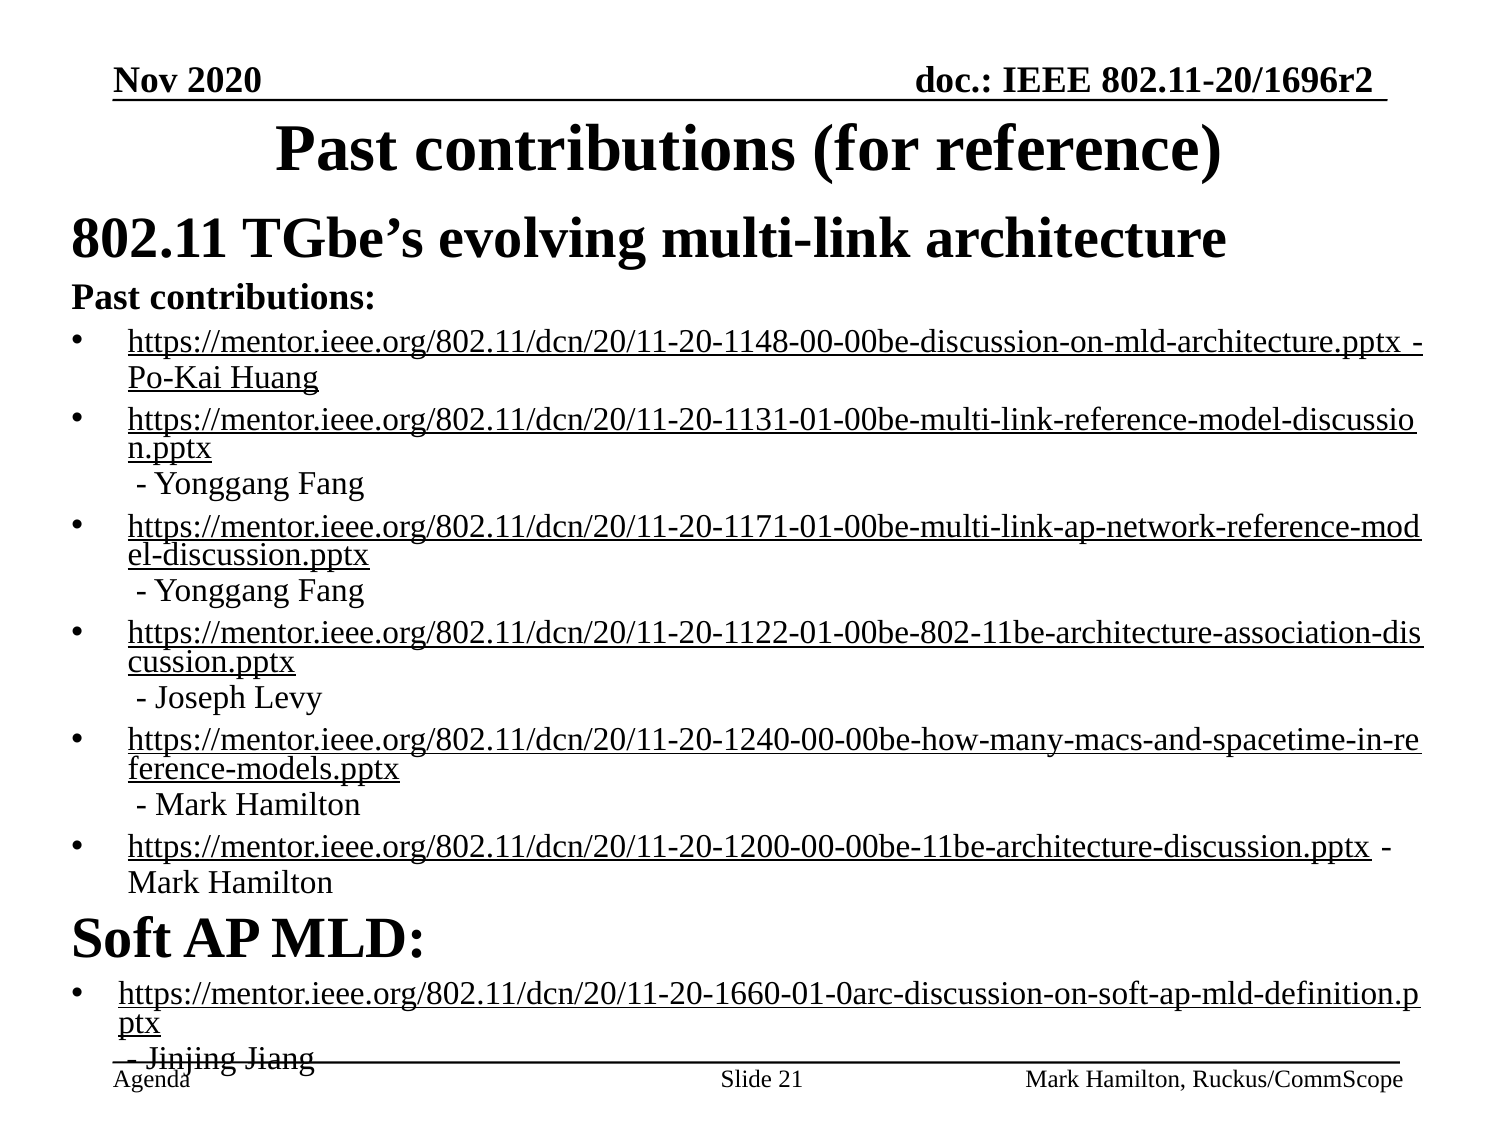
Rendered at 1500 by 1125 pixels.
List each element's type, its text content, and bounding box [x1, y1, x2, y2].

title Past contributions (for reference) [112, 99, 1388, 188]
list 802.11 TGbe’s evolving multi-link architecture Past contributions: https://mentor.ieee.org/802.11/dcn/20/11-20-1148-00-00be-discussion-on-mld-architecture.pptx - Po-Kai Huang https://mentor.ieee.org/802.11/dcn/20/11-20-1131-01-00be-multi-link-reference-model-discussion.pptx - Yonggang Fang https://mentor.ieee.org/802.11/dcn/20/11-20-1171-01-00be-multi-link-ap-network-reference-model-discussion.pptx - Yonggang Fang https://mentor.ieee.org/802.11/dcn/20/11-20-1122-01-00be-802-11be-architecture-association-discussion.pptx - Joseph Levy https://mentor.ieee.org/802.11/dcn/20/11-20-1240-00-00be-how-many-macs-and-spacetime-in-reference-models.pptx - Mark Hamilton https://mentor.ieee.org/802.11/dcn/20/11-20-1200-00-00be-11be-architecture-discussion.pptx - Mark Hamilton Soft AP MLD: https://mentor.ieee.org/802.11/dcn/20/11-20-1660-01-0arc-discussion-on-soft-ap-mld-definition.pptx - Jinjing Jiang [56, 200, 1444, 938]
